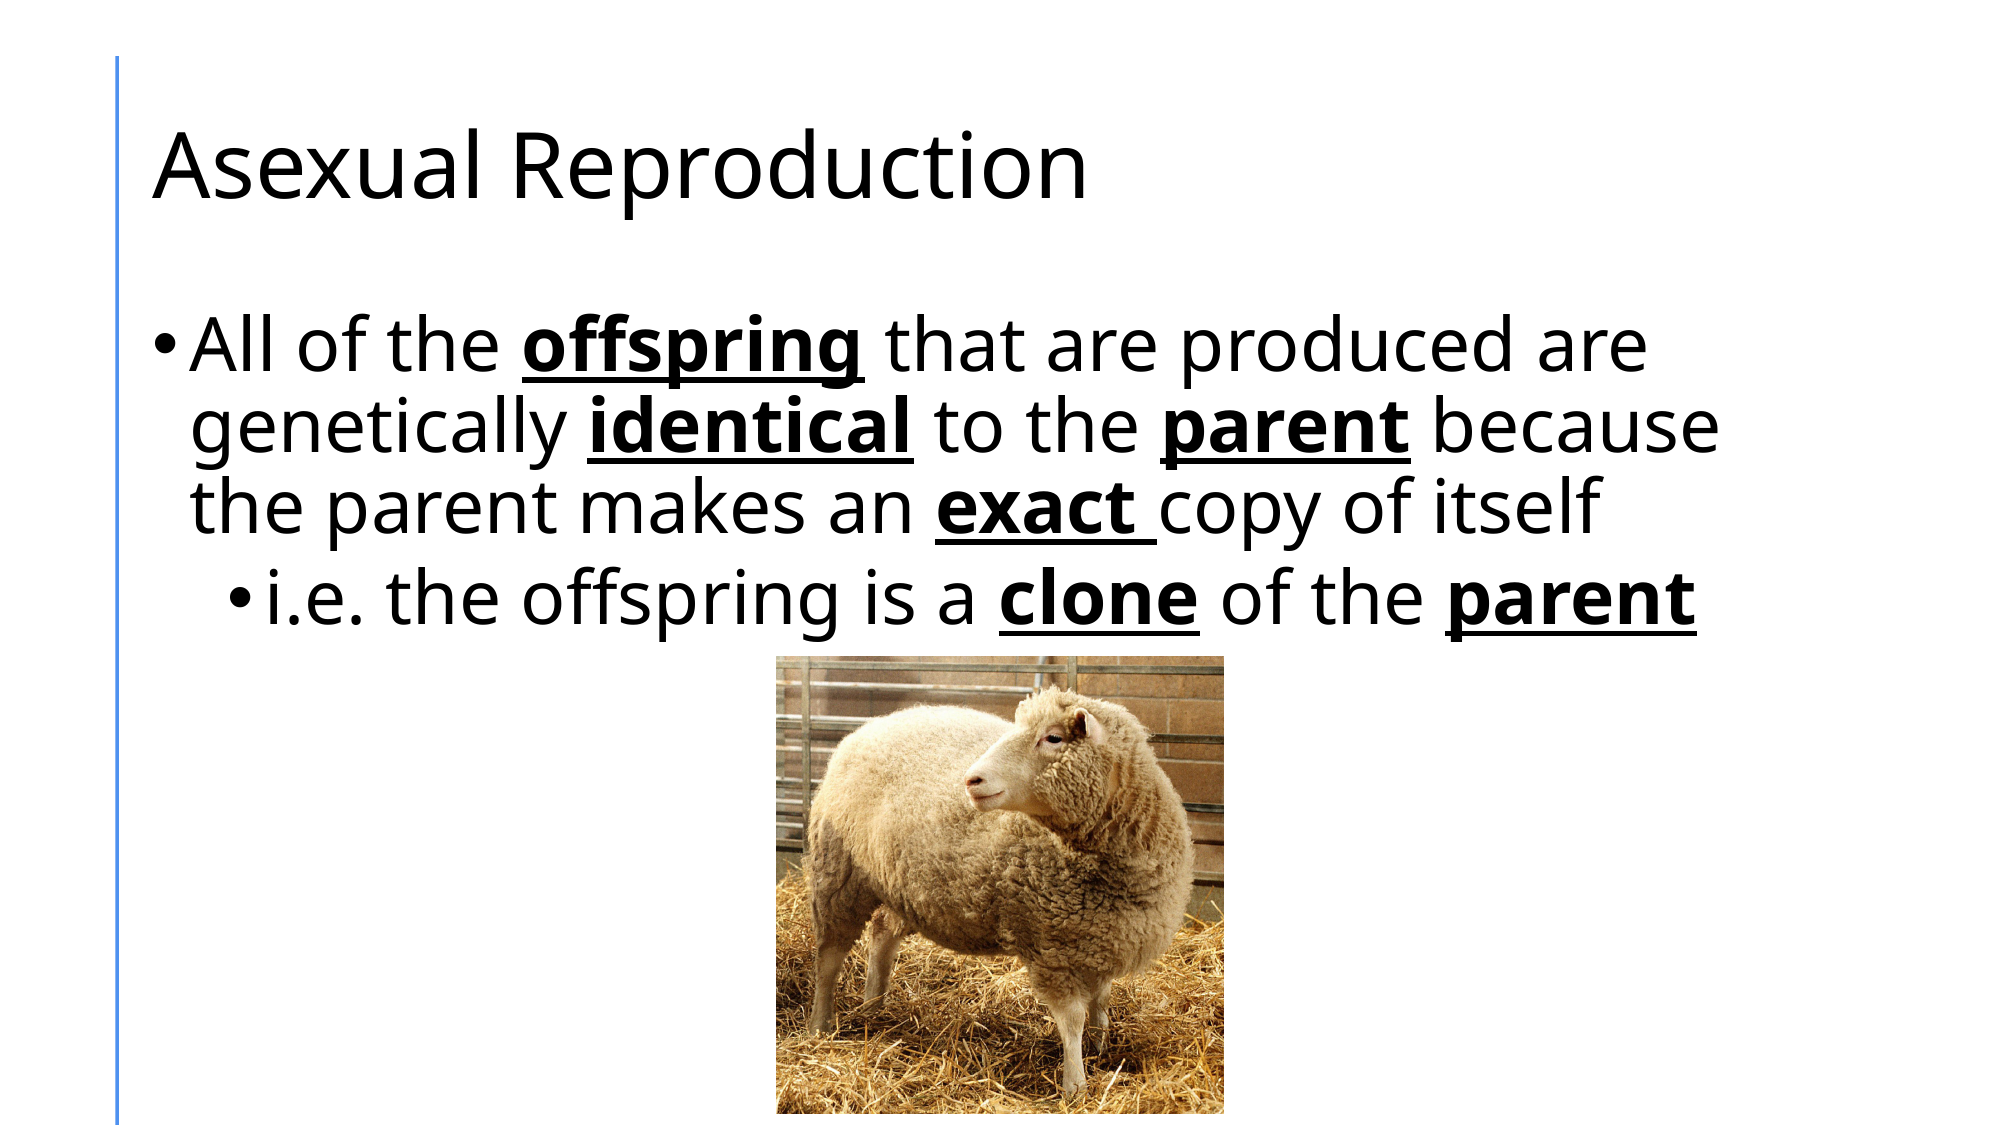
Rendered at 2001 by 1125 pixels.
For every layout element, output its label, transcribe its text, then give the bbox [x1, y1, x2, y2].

picture [776, 656, 1224, 1114]
title Asexual Reproduction [137, 59, 1863, 278]
list All of the offspring that are produced are genetically identical to the parent because the parent makes an exact copy of itself i.e. the offspring is a clone of the parent [137, 299, 1863, 1014]
